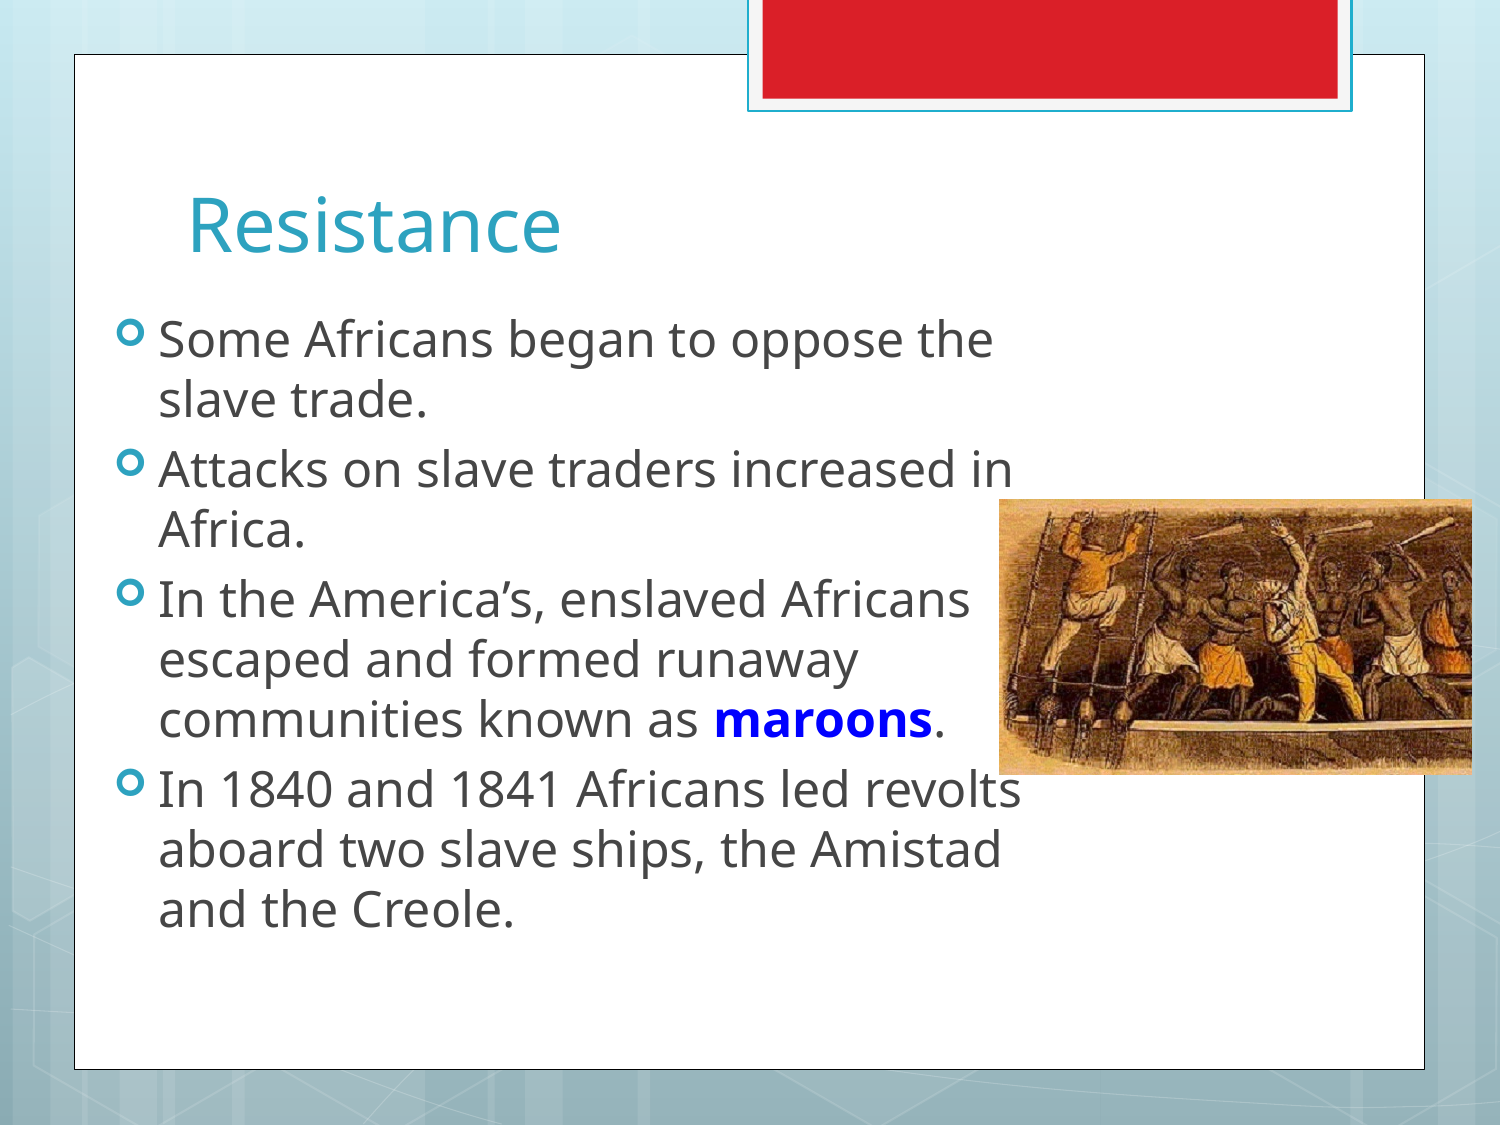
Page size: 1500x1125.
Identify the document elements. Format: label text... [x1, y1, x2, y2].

picture [999, 499, 1472, 776]
title Resistance [171, 168, 1324, 275]
list Some Africans began to oppose the slave trade. Attacks on slave traders increased in Africa. In the America’s, enslaved Africans escaped and formed runaway communities known as maroons. In 1840 and 1841 Africans led revolts aboard two slave ships, the Amistad and the Creole. [87, 299, 1095, 1025]
